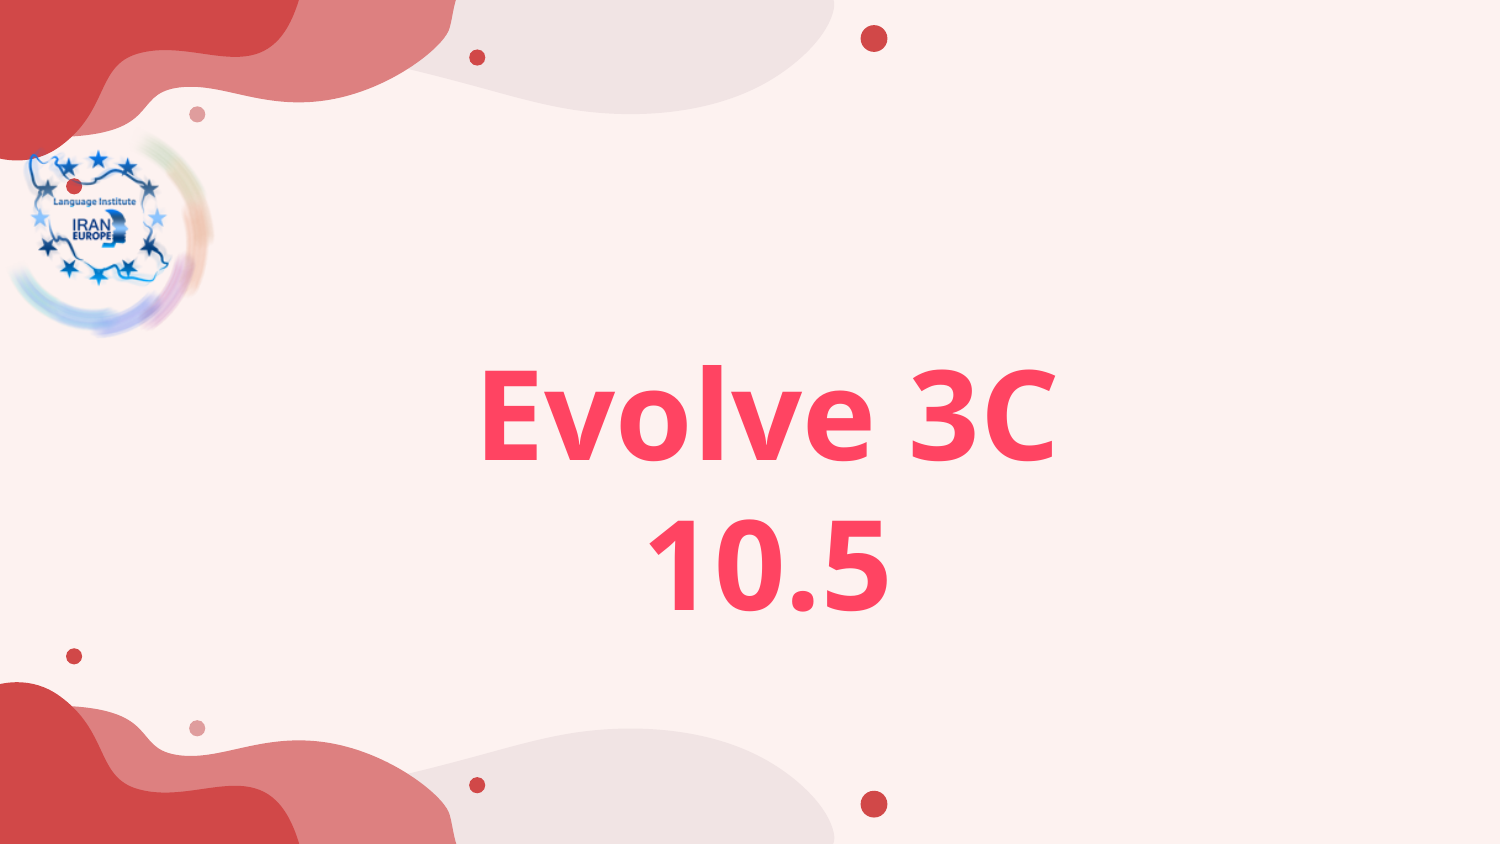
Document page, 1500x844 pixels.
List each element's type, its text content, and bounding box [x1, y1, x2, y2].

picture [0, 127, 222, 344]
title Evolve 3C 10.5 [369, 418, 1167, 553]
